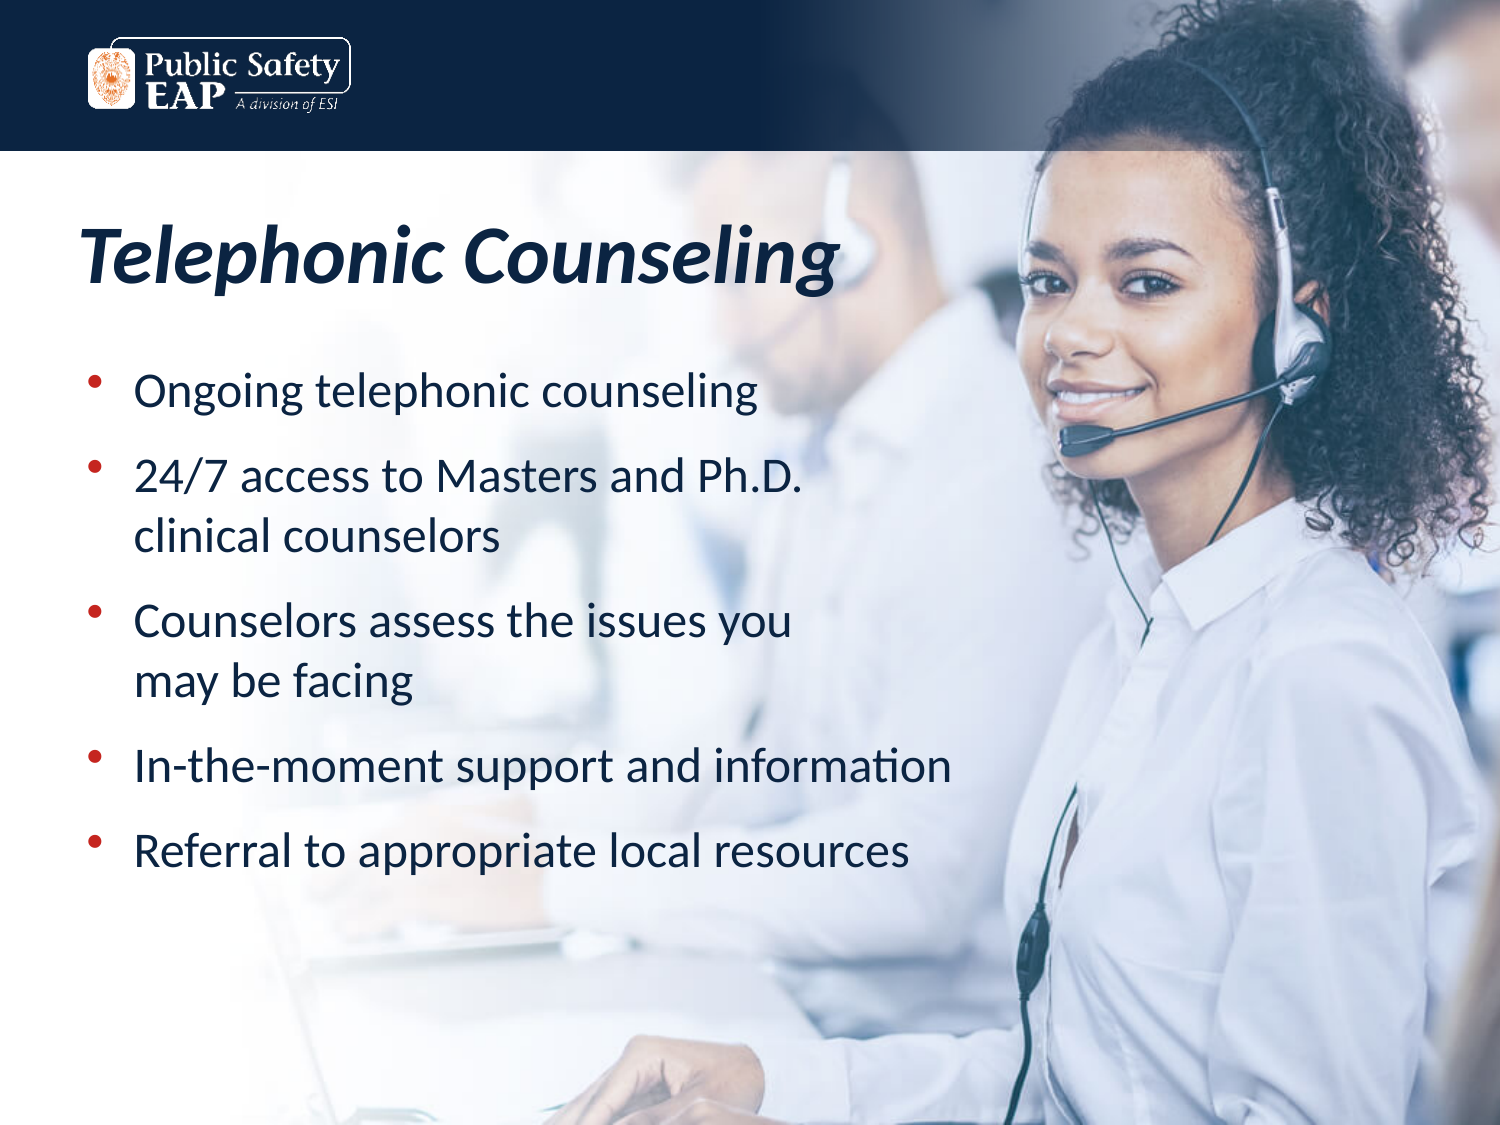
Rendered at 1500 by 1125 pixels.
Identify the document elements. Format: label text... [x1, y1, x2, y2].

text_box Telephonic Counseling [62, 193, 975, 307]
text_box Ongoing telephonic counseling 24/7 access to Masters and Ph.D. clinical counselors Counselors assess the issues you may be facing In-the-moment support and information Referral to appropriate local resources [62, 349, 975, 948]
picture [0, 0, 1500, 1125]
